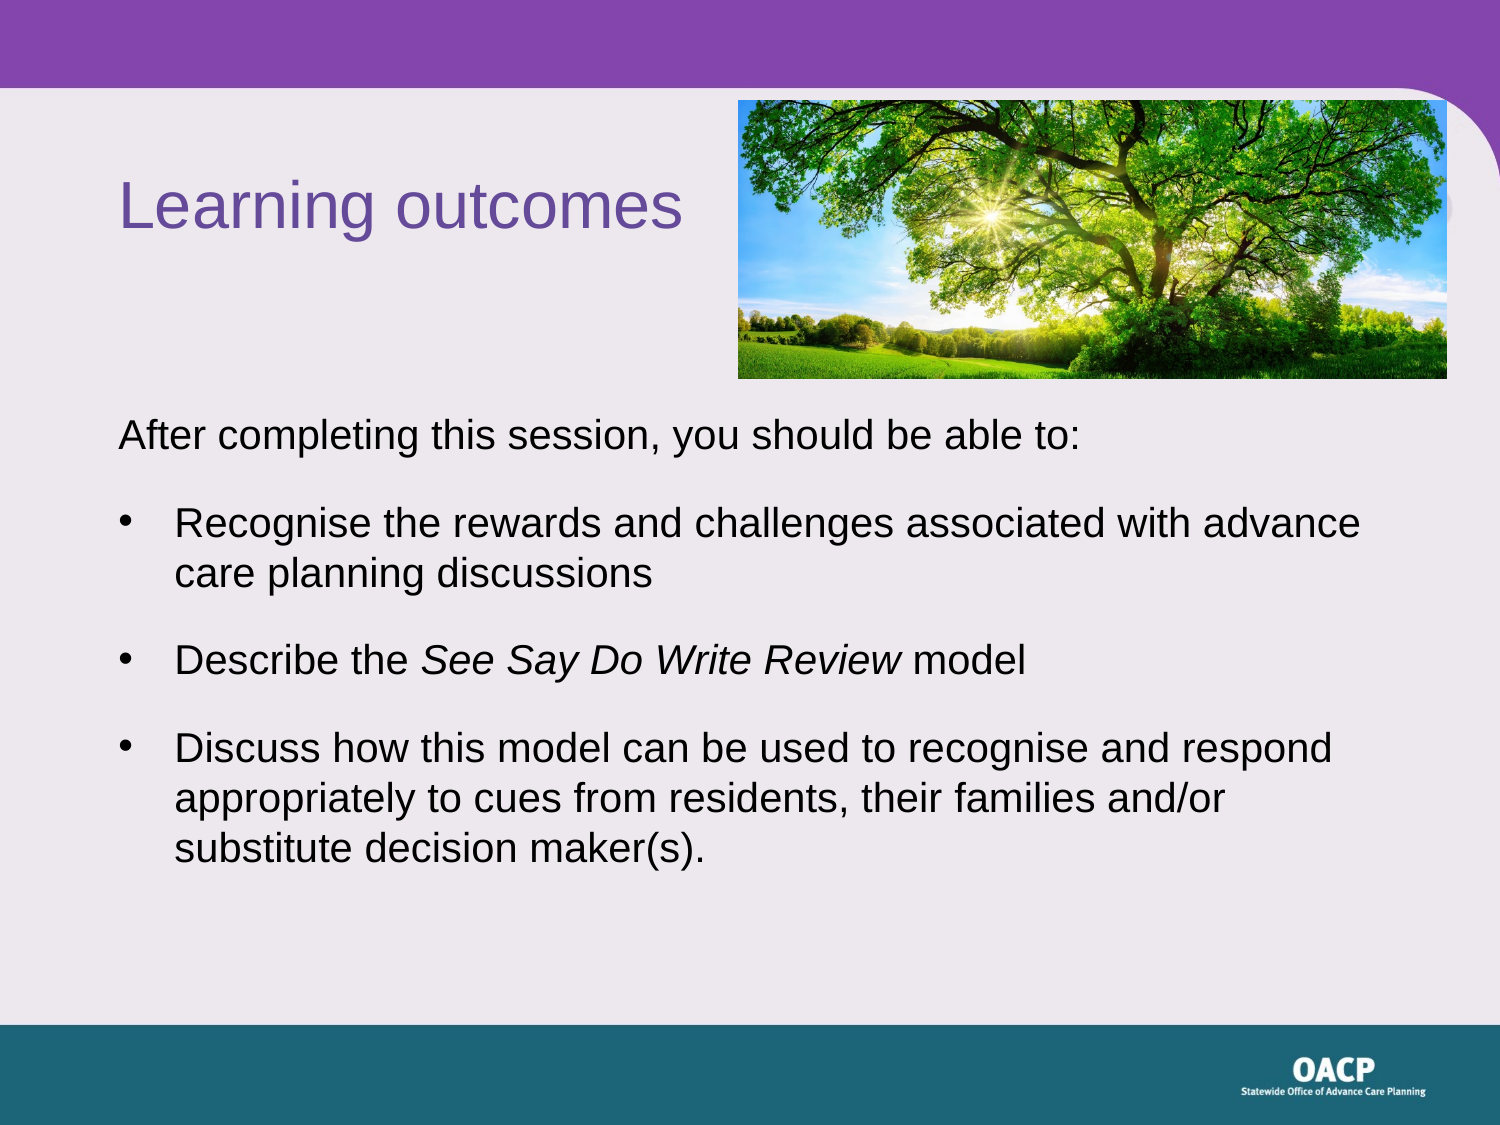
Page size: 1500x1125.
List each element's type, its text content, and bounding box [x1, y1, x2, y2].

list After completing this session, you should be able to: Recognise the rewards and challenges associated with advance care planning discussions Describe the See Say Do Write Review model Discuss how this model can be used to recognise and respond appropriately to cues from residents, their families and/or substitute decision maker(s). [103, 312, 1398, 1016]
picture [0, 0, 1500, 1125]
title Learning outcomes [103, 118, 738, 296]
